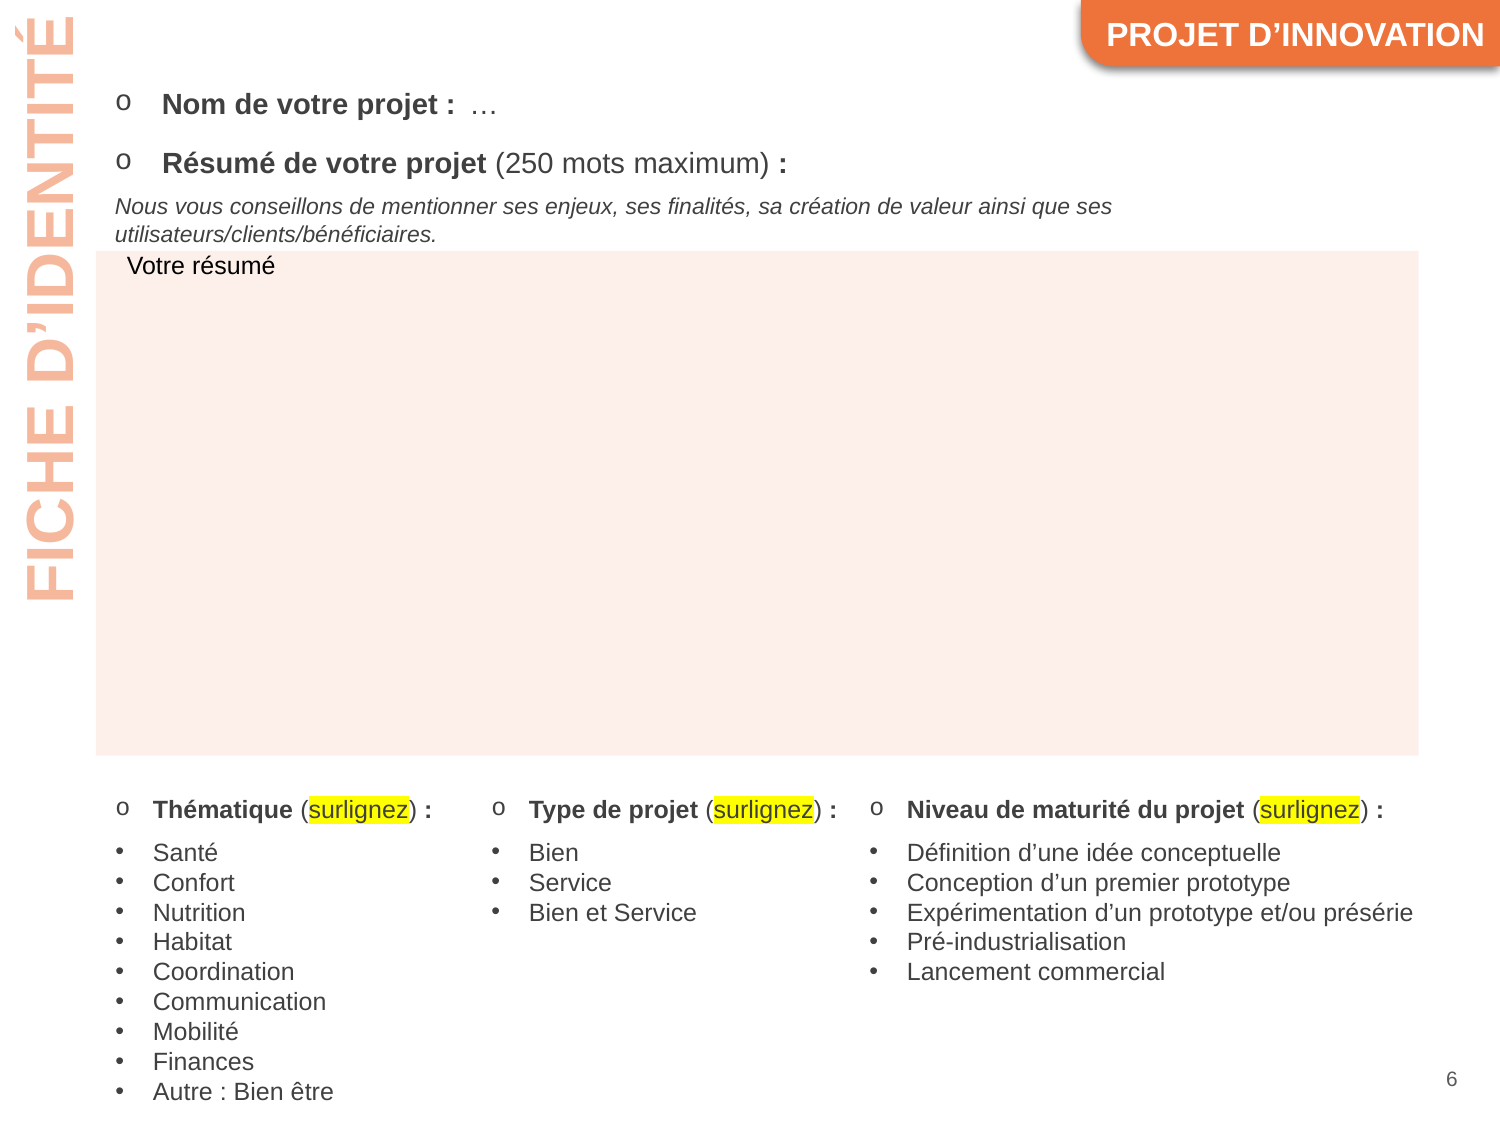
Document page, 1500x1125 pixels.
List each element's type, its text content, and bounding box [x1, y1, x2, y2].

text_box Votre résumé [112, 240, 1435, 287]
text_box … [454, 78, 1424, 128]
